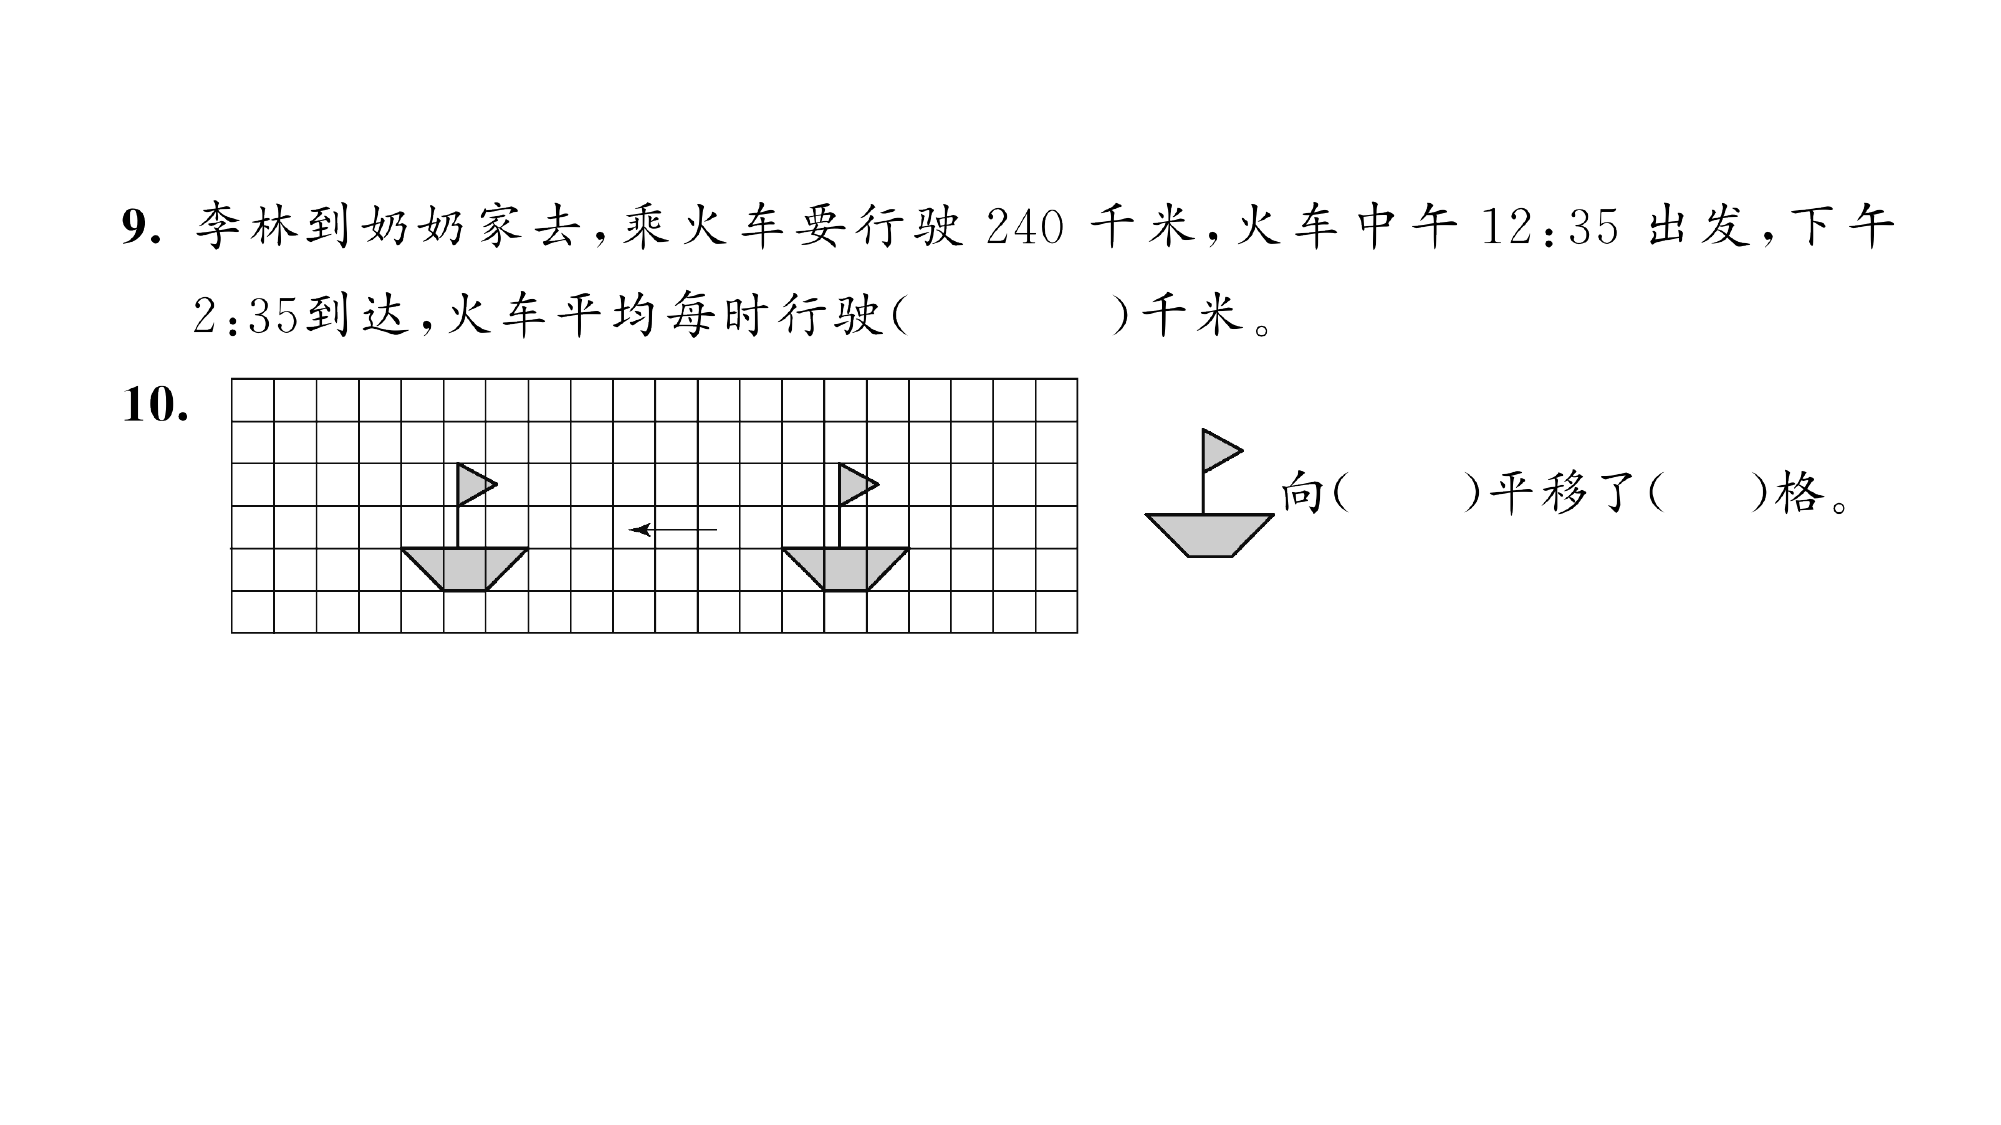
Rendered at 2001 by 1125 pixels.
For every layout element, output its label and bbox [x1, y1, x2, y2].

picture [118, 177, 2000, 649]
